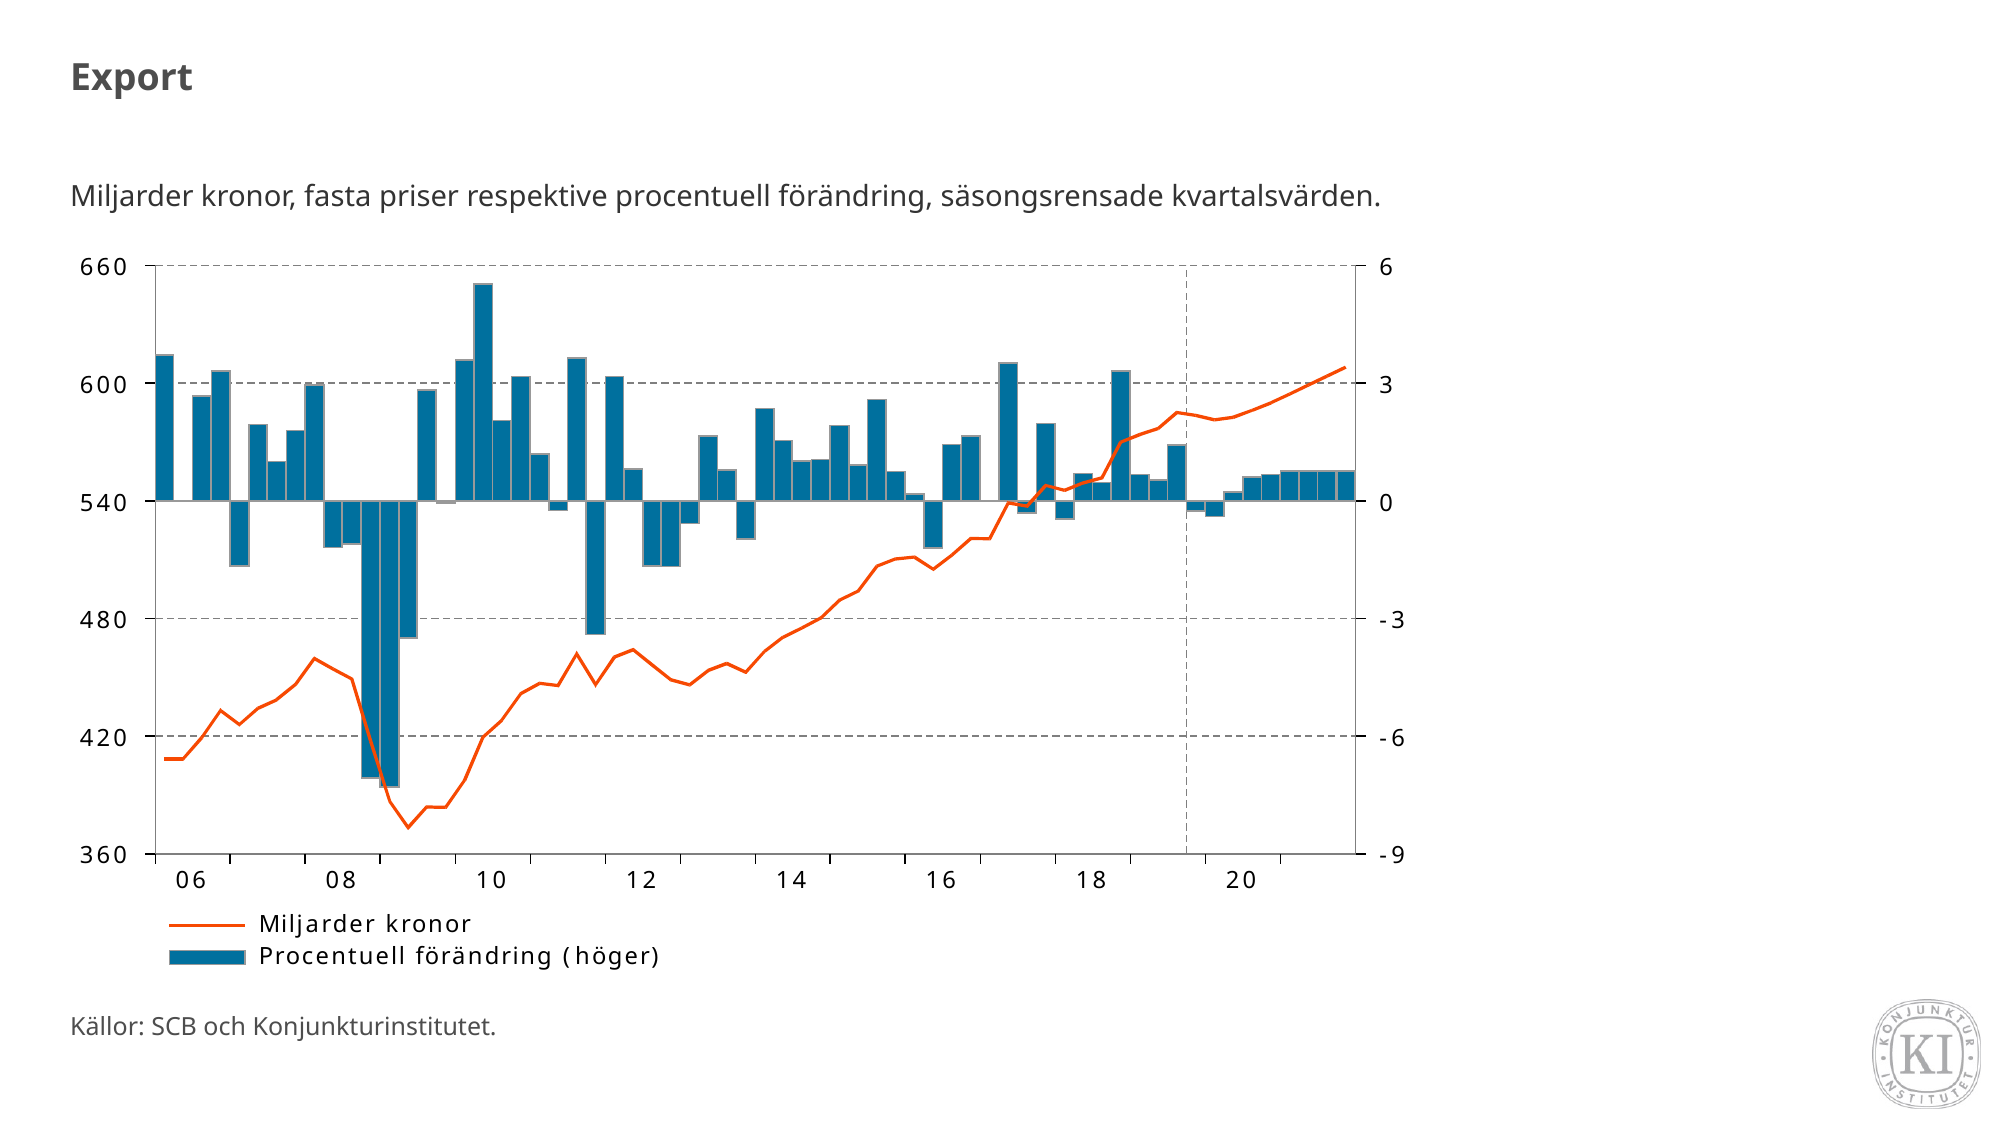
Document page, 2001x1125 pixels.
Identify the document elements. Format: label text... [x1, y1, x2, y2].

list Miljarder kronor, fasta priser respektive procentuell förändring, säsongsrensade kvartalsvärden. [55, 137, 1476, 220]
title Export [55, 45, 1476, 128]
subtitle Källor: SCB och Konjunkturinstitutet. [55, 1003, 1476, 1106]
picture [1872, 999, 1981, 1109]
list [30, 228, 1453, 998]
